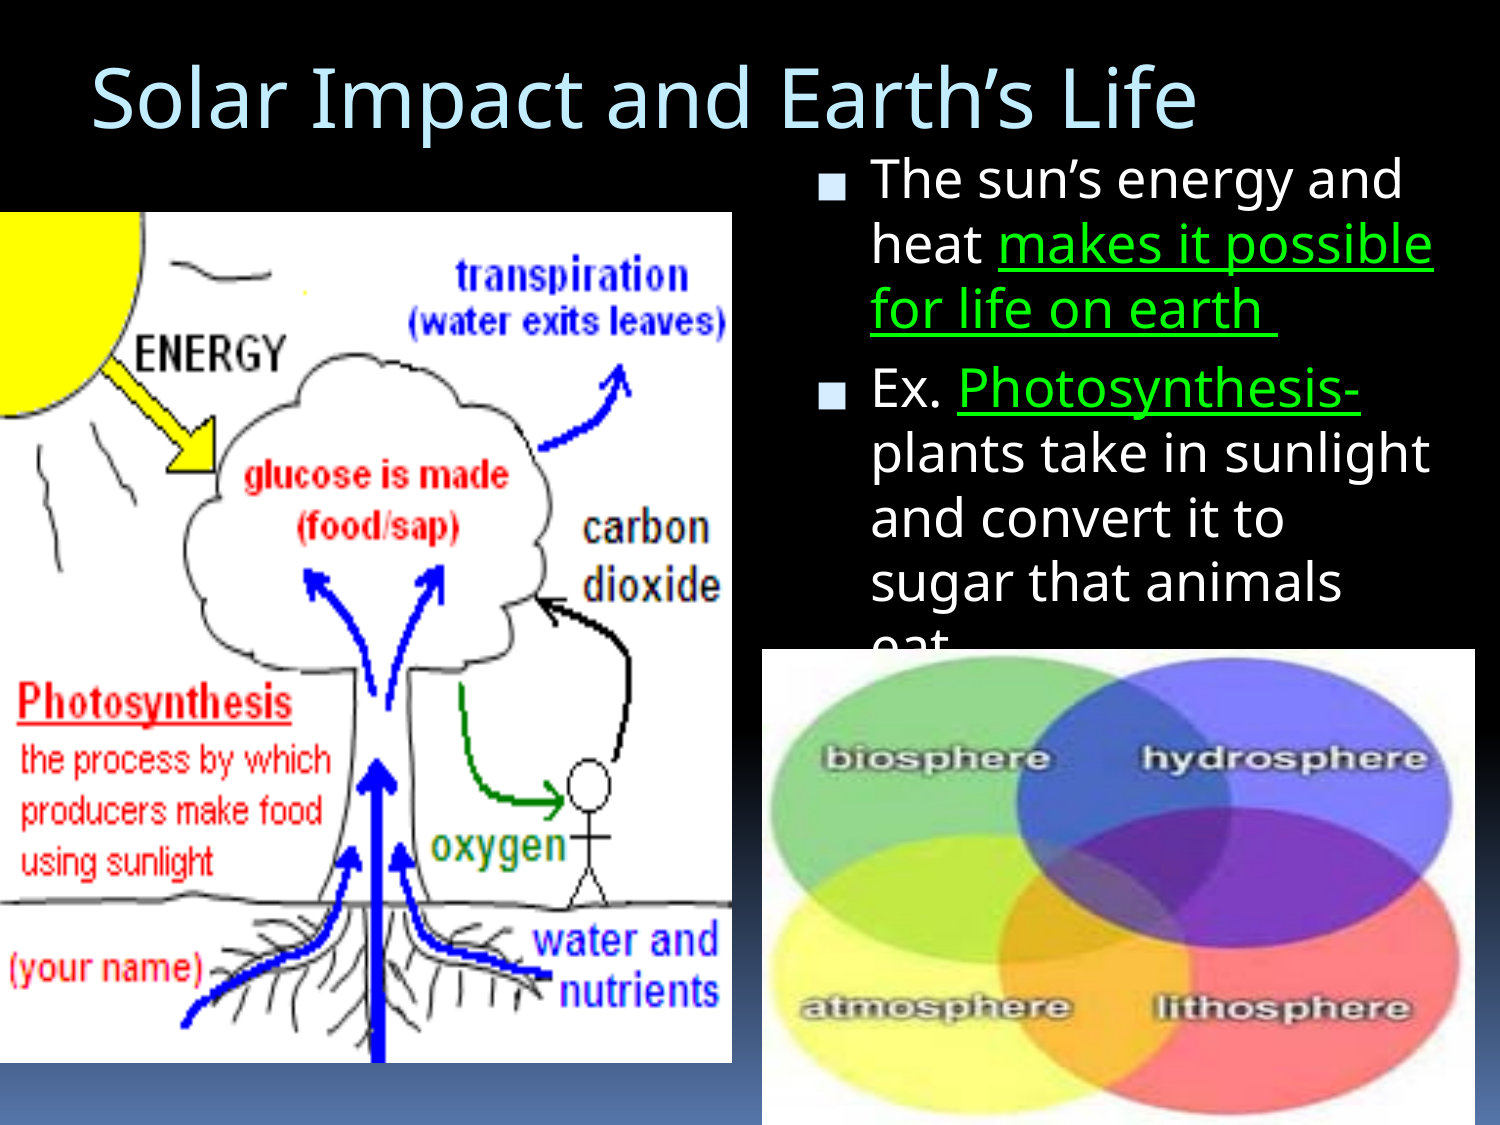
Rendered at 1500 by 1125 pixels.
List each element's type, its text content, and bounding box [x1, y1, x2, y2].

list The sun’s energy and heat makes it possible for life on earth Ex. Photosynthesis- plants take in sunlight and convert it to sugar that animals eat [787, 137, 1450, 648]
title Solar Impact and Earth’s Life [75, 37, 1425, 188]
picture [0, 212, 732, 1063]
picture [762, 649, 1476, 1125]
